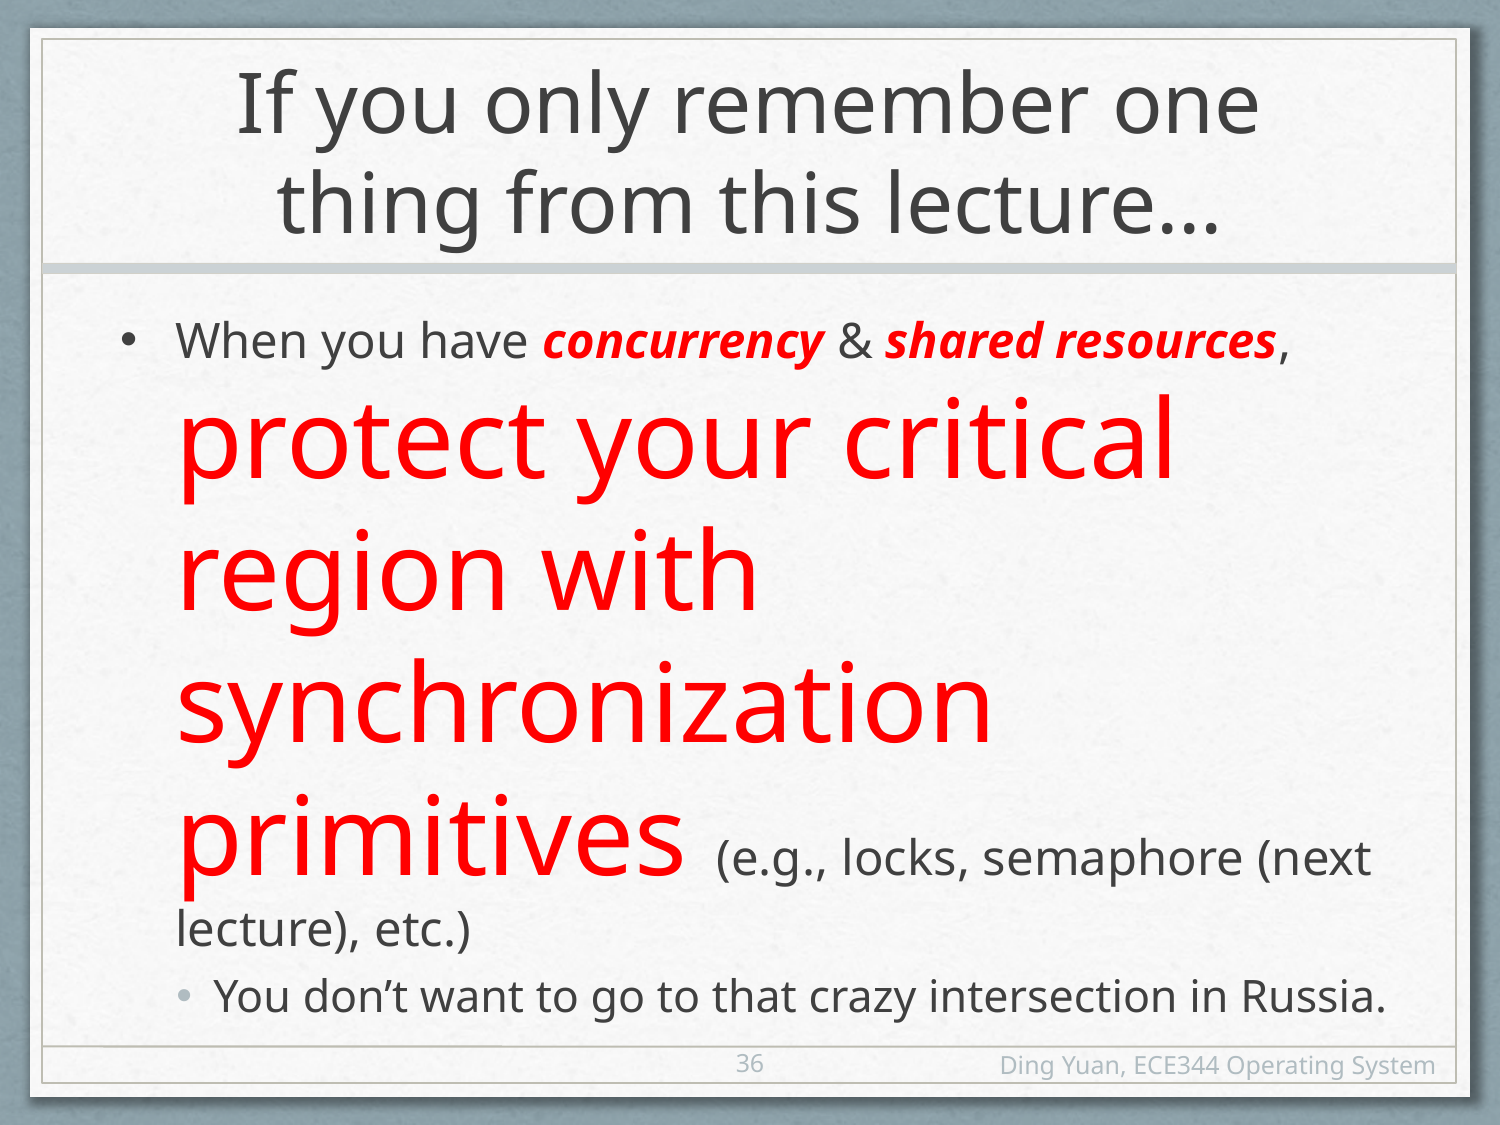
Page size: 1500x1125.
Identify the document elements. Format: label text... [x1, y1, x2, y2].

footer Ding Yuan, ECE344 Operating System [977, 1045, 1453, 1088]
title If you only remember one thing from this lecture… [147, 40, 1353, 260]
picture [30, 28, 1470, 1097]
slide_number 36 [687, 1042, 813, 1088]
list When you have concurrency & shared resources, protect your critical region with synchronization primitives (e.g., locks, semaphore (next lecture), etc.) You don’t want to go to that crazy intersection in Russia. [105, 301, 1412, 1043]
